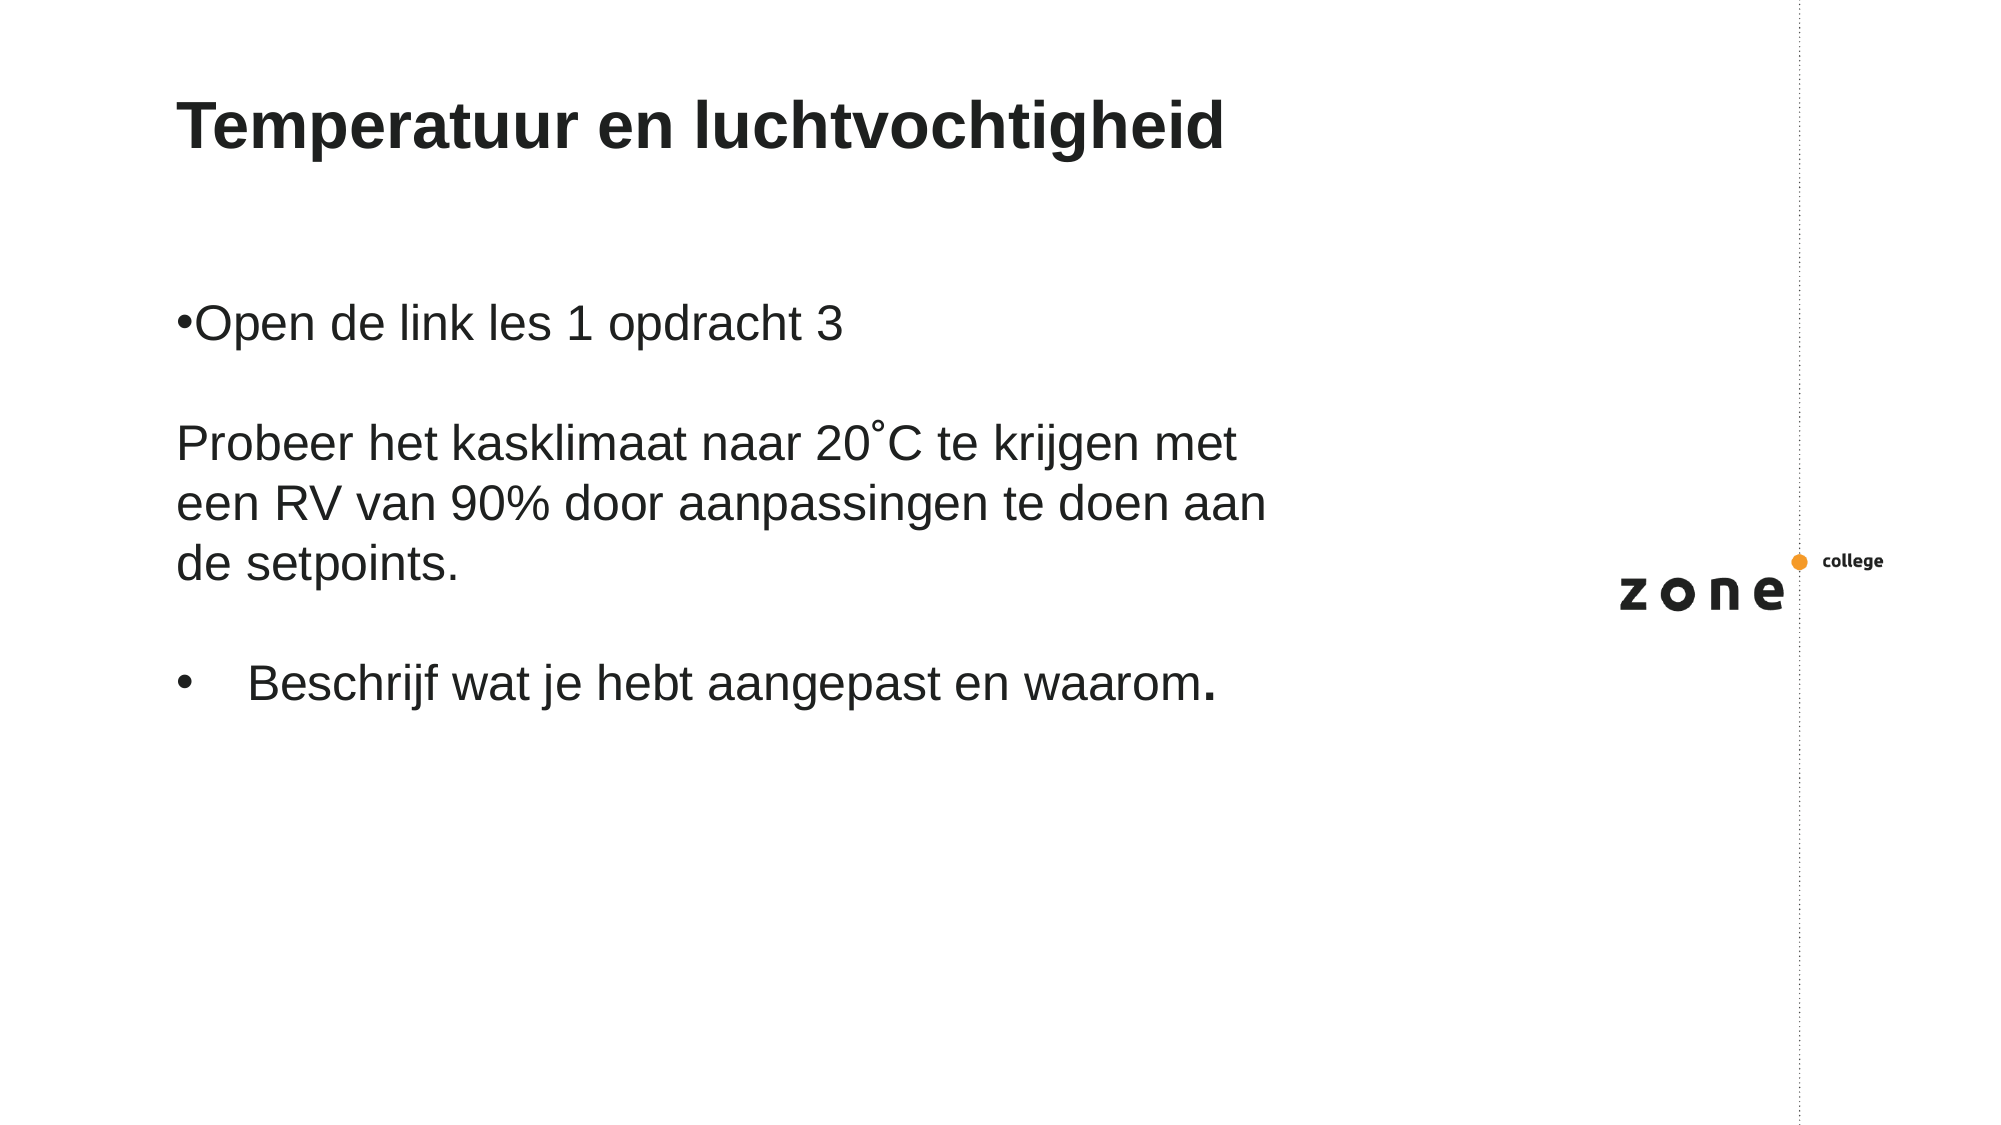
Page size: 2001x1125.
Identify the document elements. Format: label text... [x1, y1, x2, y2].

list Open de link les 1 opdracht 3 Probeer het kasklimaat naar 20˚C te krijgen met een RV van 90% door aanpassingen te doen aan de setpoints. Beschrijf wat je hebt aangepast en waarom. [176, 290, 1268, 1069]
picture [1596, 0, 2001, 1125]
title Temperatuur en luchtvochtigheid [176, 90, 1537, 258]
